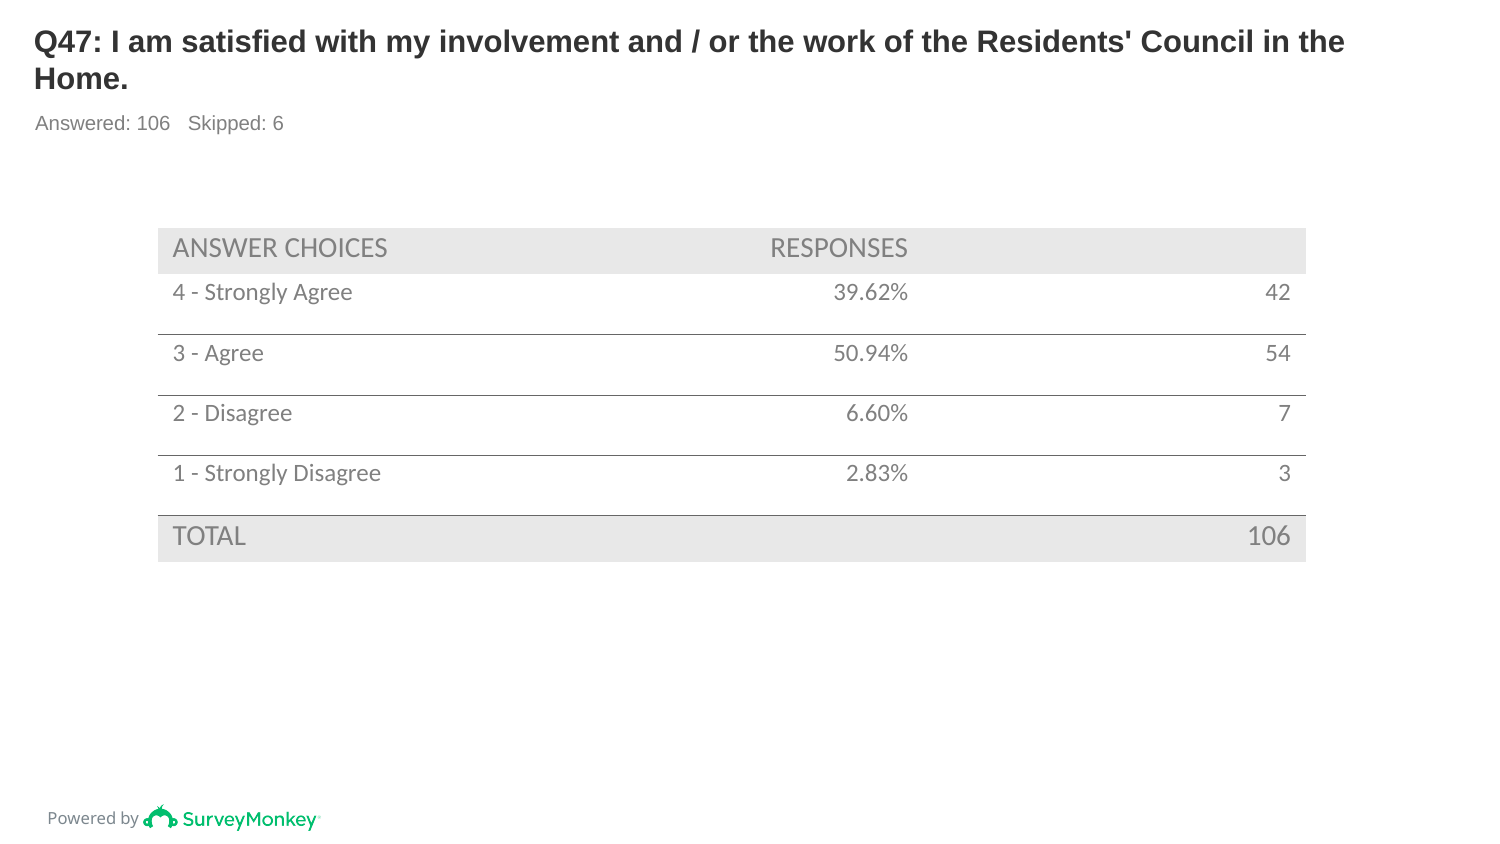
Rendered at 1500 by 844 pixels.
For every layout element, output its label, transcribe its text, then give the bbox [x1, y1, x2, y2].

table_header RESPONSES [540, 228, 923, 274]
table_cell 39.62% [540, 274, 923, 334]
table_cell 2.83% [540, 456, 923, 515]
list Answered: 106 Skipped: 6 [20, 102, 1371, 143]
table_cell 3 - Agree [158, 335, 540, 395]
table_cell TOTAL [158, 516, 540, 562]
table_cell 54 [923, 335, 1306, 395]
table_cell 42 [923, 274, 1306, 334]
table_cell 106 [923, 516, 1306, 562]
table_cell 4 - Strongly Agree [158, 274, 540, 334]
table_cell [540, 516, 923, 562]
table_header [923, 228, 1306, 274]
table_cell 3 [923, 456, 1306, 515]
table_cell 2 - Disagree [158, 396, 540, 455]
table_header ANSWER CHOICES [158, 228, 540, 274]
title Q47: I am satisfied with my involvement and / or the work of the Residents' Council in the Home. [18, 13, 1369, 104]
table_cell 6.60% [540, 396, 923, 455]
table_cell 7 [923, 396, 1306, 455]
picture [132, 793, 332, 842]
table_cell 50.94% [540, 335, 923, 395]
table_cell 1 - Strongly Disagree [158, 456, 540, 515]
